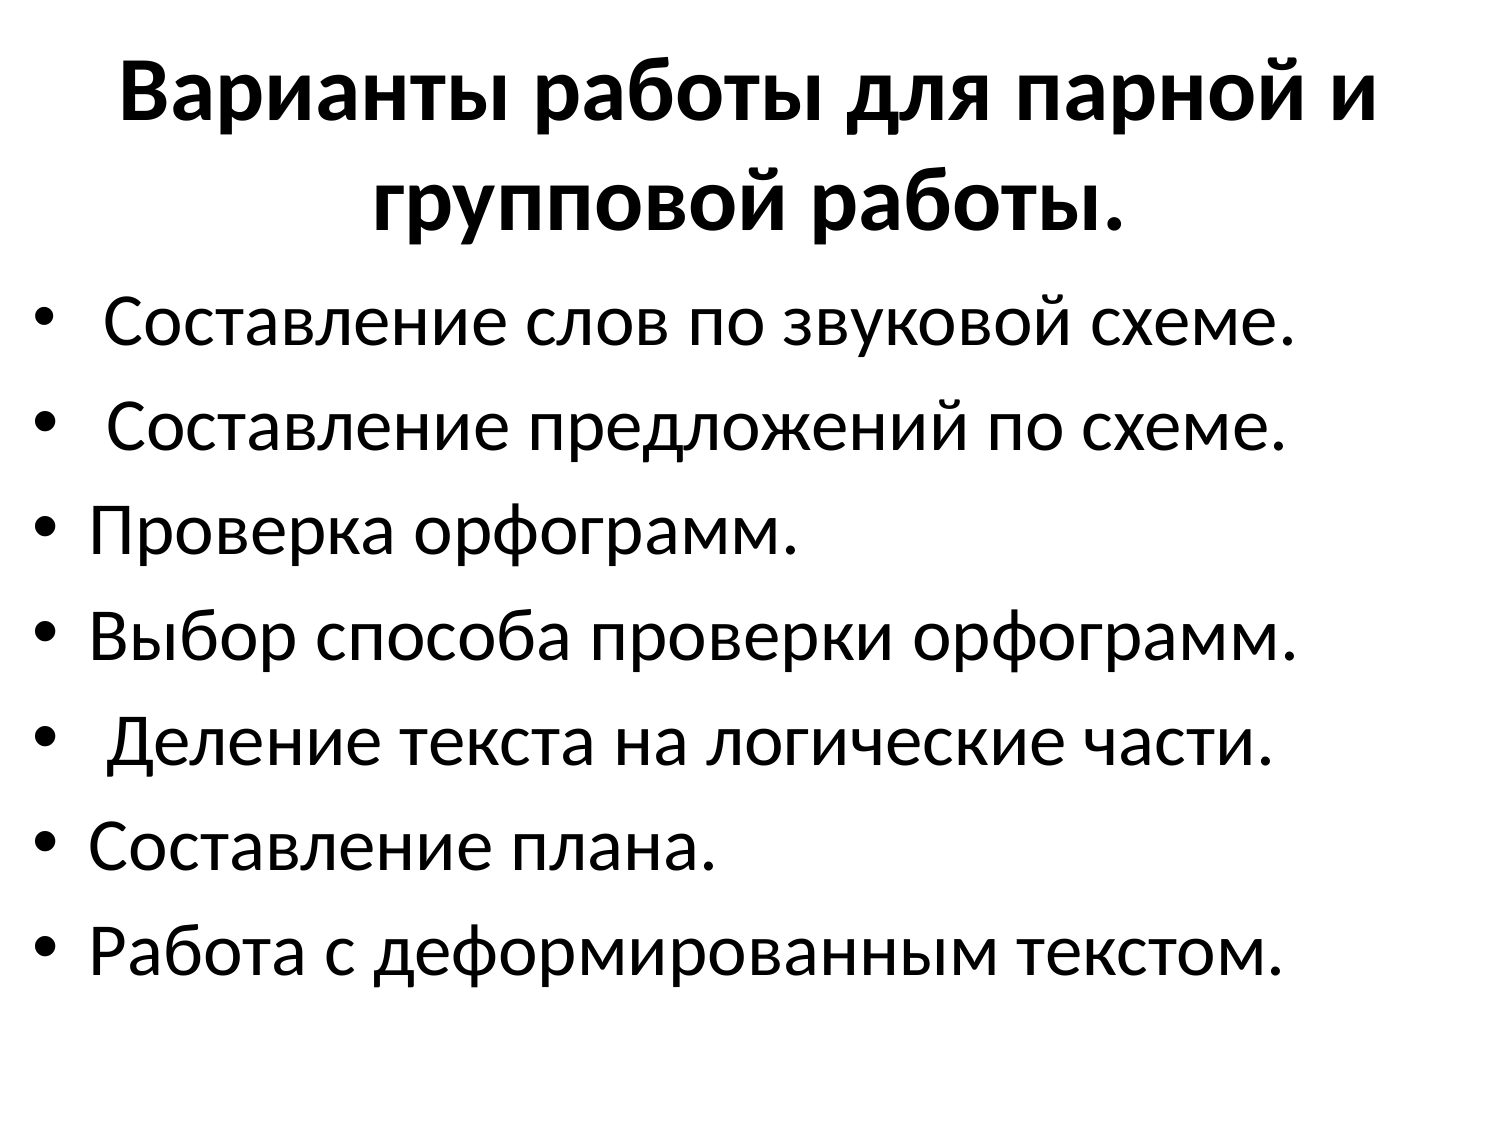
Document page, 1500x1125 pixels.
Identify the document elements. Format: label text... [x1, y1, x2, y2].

list Составление слов по звуковой схеме. Составление предложений по схеме. Проверка орфограмм. Выбор способа проверки орфограмм. Деление текста на логические части. Составление плана. Работа с деформированным текстом. [17, 262, 1471, 1106]
title Варианты работы для парной и групповой работы. [75, 45, 1425, 233]
